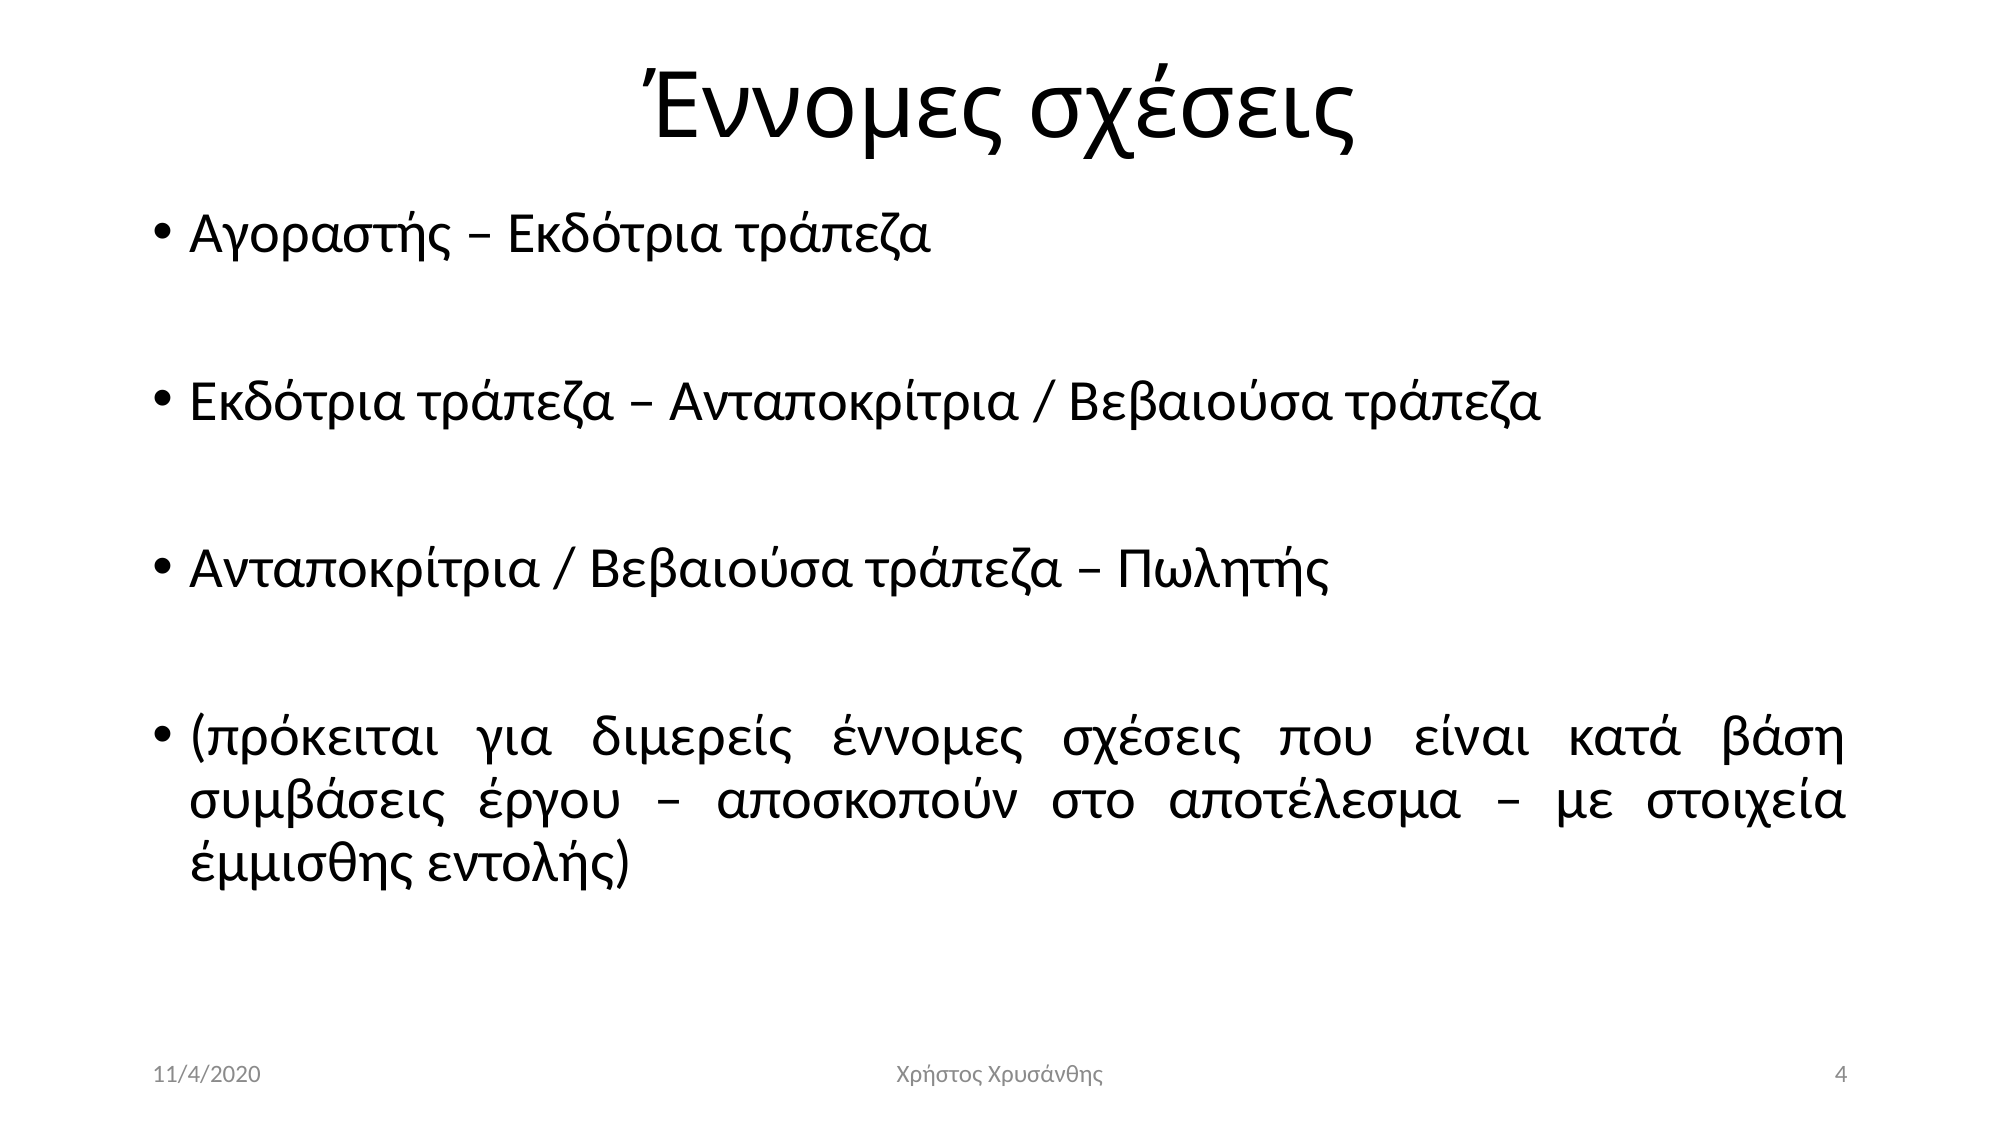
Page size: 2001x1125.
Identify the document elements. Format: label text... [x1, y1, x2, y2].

list Αγοραστής – Εκδότρια τράπεζα Εκδότρια τράπεζα – Ανταποκρίτρια / Βεβαιούσα τράπεζα Ανταποκρίτρια / Βεβαιούσα τράπεζα – Πωλητής (πρόκειται για διμερείς έννομες σχέσεις που είναι κατά βάση συμβάσεις έργου – αποσκοπούν στο αποτέλεσμα – με στοιχεία έμμισθης εντολής) [137, 194, 1863, 1014]
footer Χρήστος Χρυσάνθης [662, 1042, 1338, 1103]
slide_number 4 [1412, 1042, 1863, 1103]
title Έννομες σχέσεις [137, 40, 1863, 175]
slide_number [137, 1042, 588, 1103]
